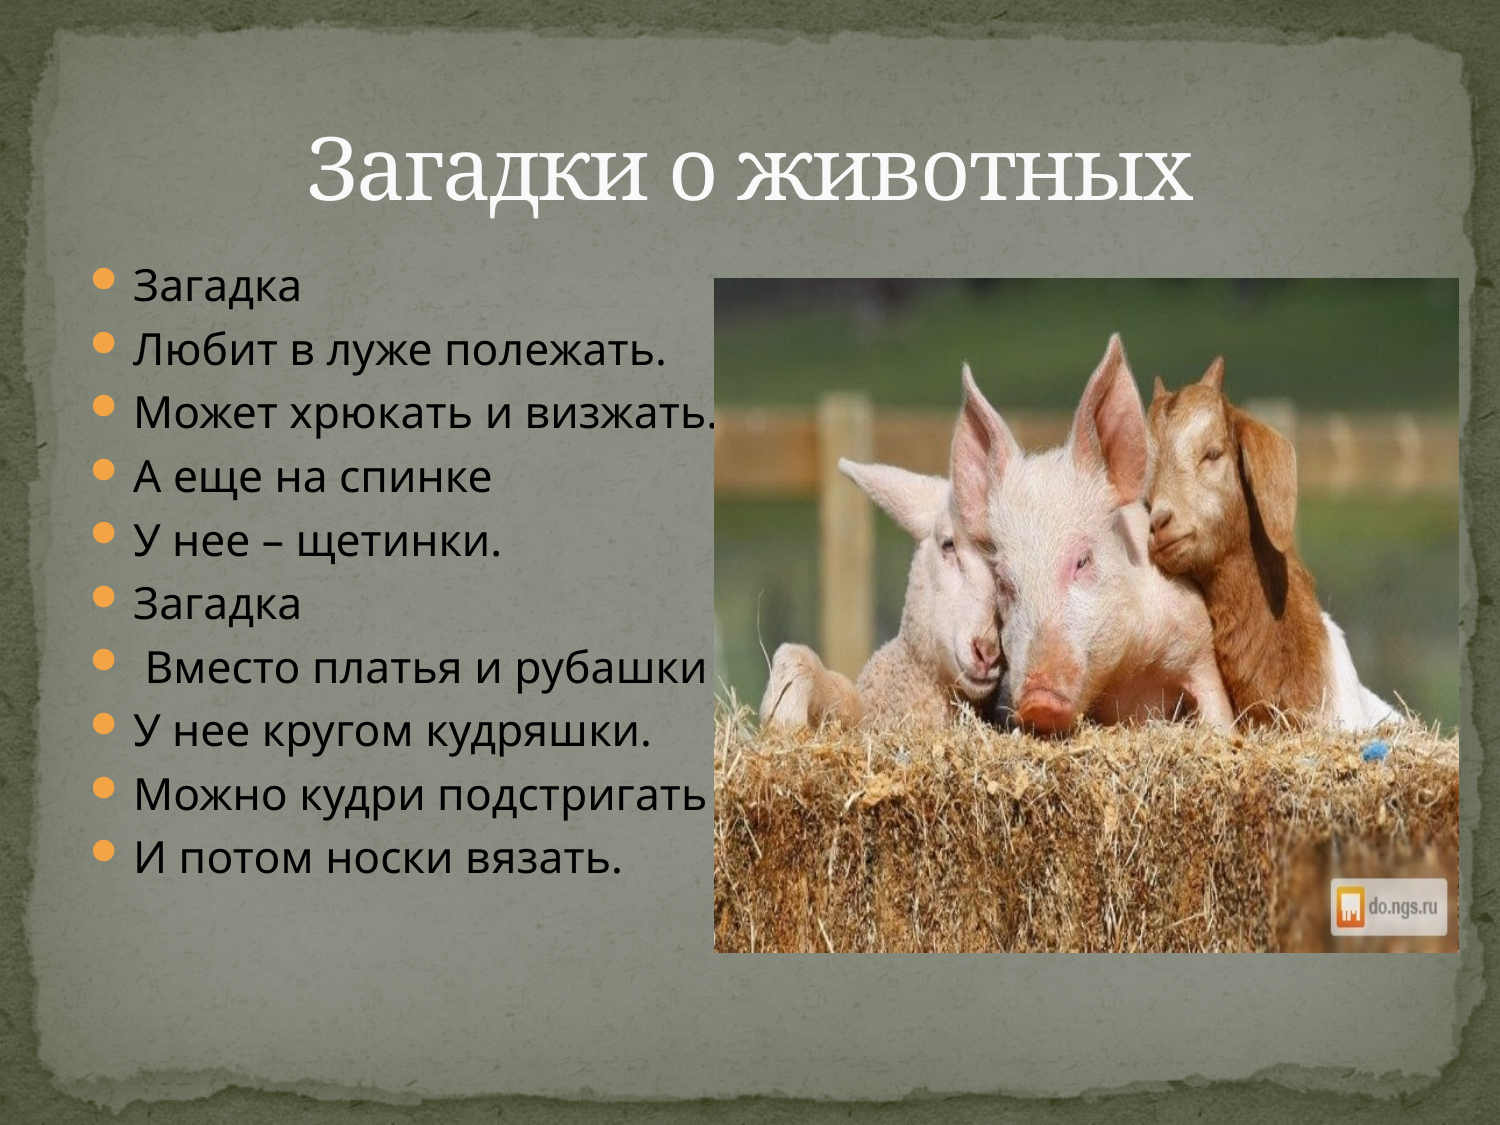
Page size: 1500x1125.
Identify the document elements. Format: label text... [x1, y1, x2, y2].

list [717, 281, 1457, 950]
list Загадка Любит в луже полежать. Может хрюкать и визжать. А еще на спинке У нее – щетинки. Загадка Вместо платья и рубашки У нее кругом кудряшки. Можно кудри подстригать И потом носки вязать. [75, 249, 741, 1000]
title Загадки о животных [74, 24, 1425, 225]
